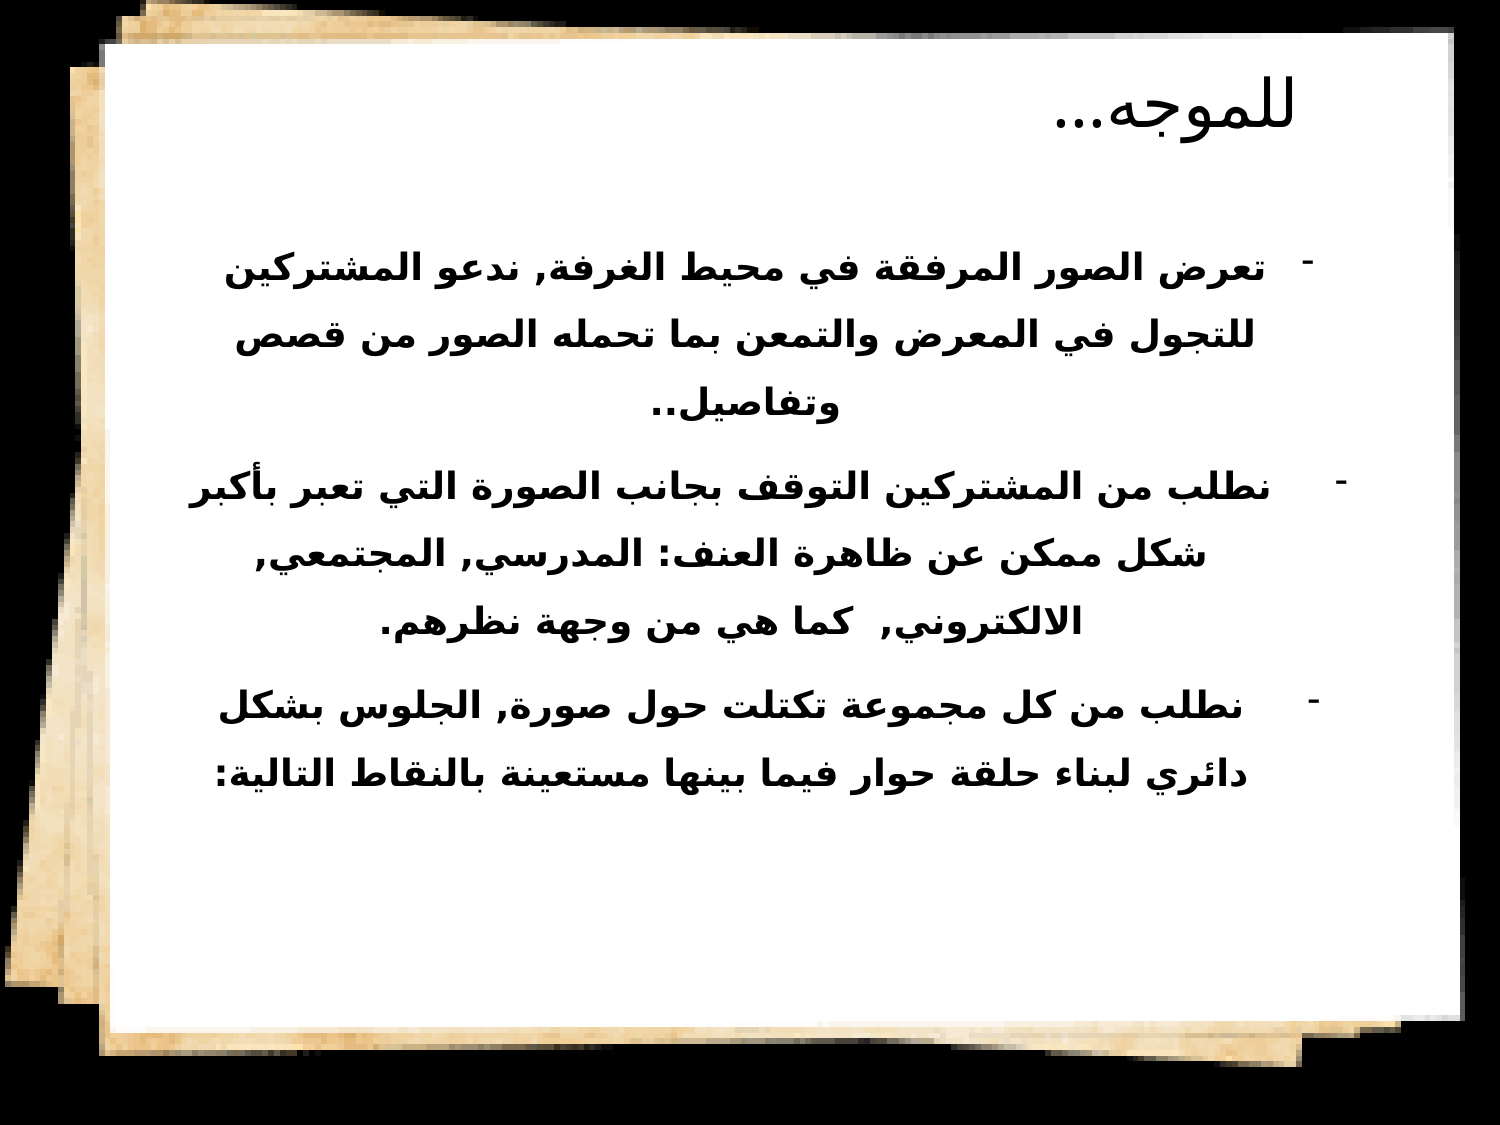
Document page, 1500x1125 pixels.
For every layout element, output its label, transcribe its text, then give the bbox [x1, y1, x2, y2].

picture [0, 0, 1500, 1125]
text_box تعرض الصور المرفقة في محيط الغرفة, ندعو المشتركين للتجول في المعرض والتمعن بما تحمله الصور من قصص وتفاصيل.. نطلب من المشتركين التوقف بجانب الصورة التي تعبر بأكبر شكل ممكن عن ظاهرة العنف: المدرسي, المجتمعي, الالكتروني, كما هي من وجهة نظرهم. نطلب من كل مجموعة تكتلت حول صورة, الجلوس بشكل دائري لبناء حلقة حوار فيما بينها مستعينة بالنقاط التالية: [173, 212, 1365, 885]
text_box للموجه... [1013, 53, 1314, 149]
